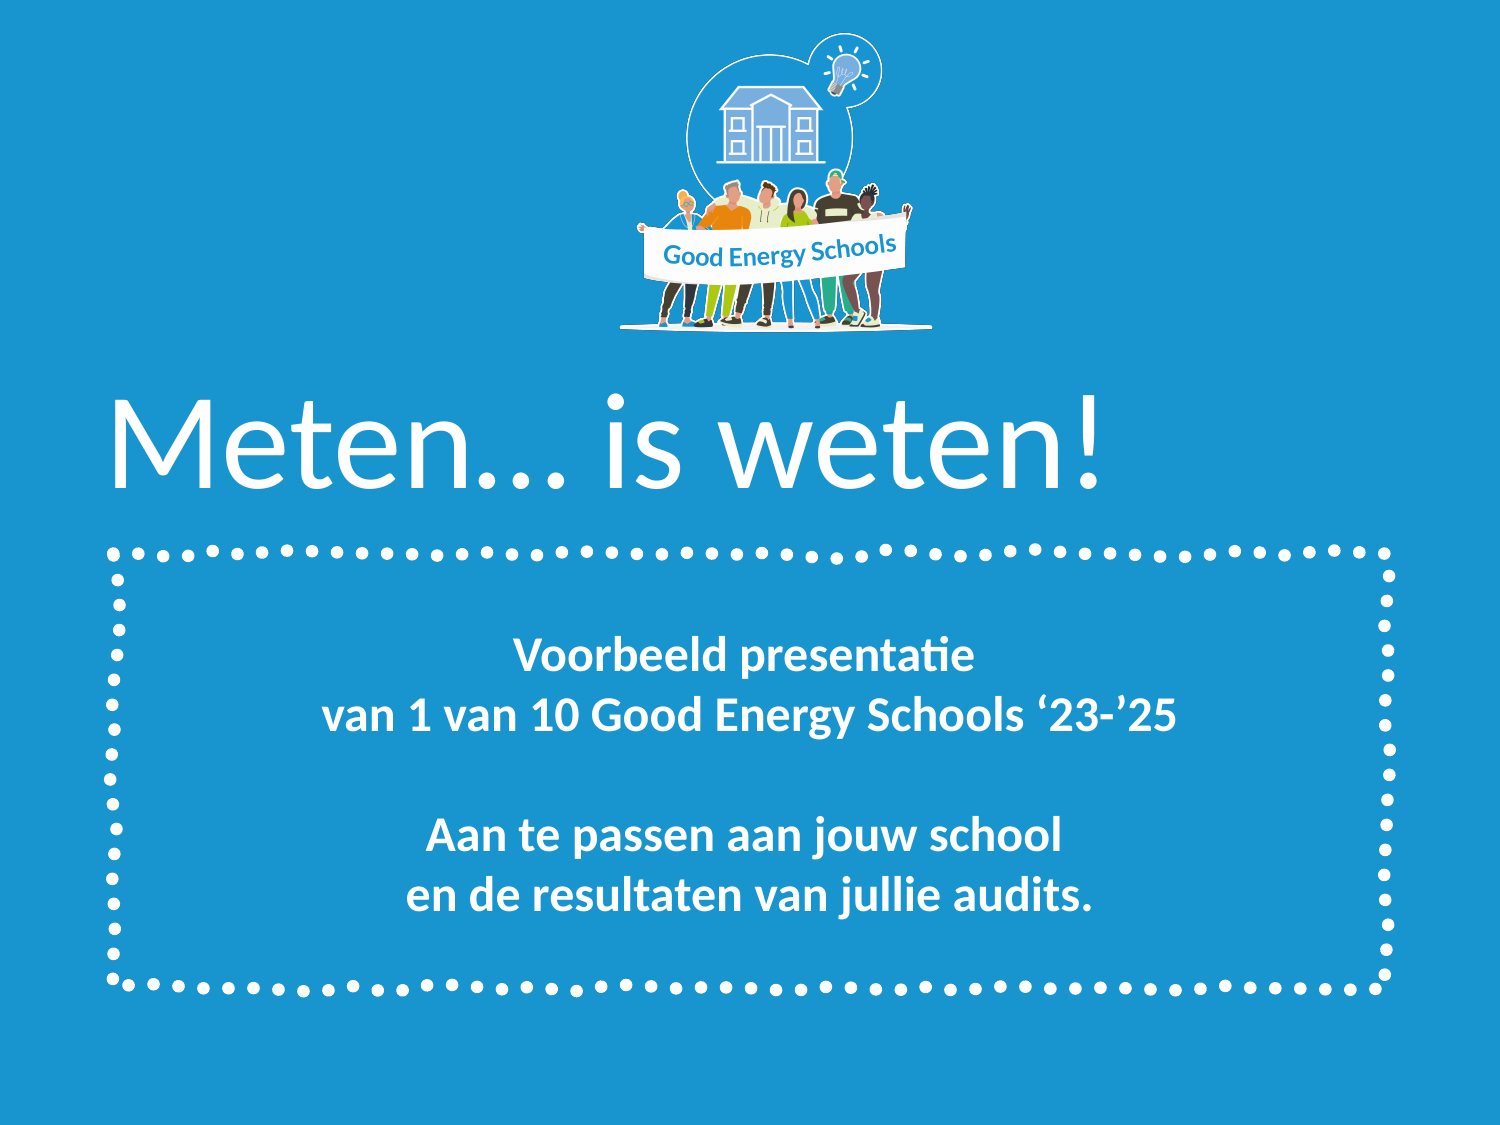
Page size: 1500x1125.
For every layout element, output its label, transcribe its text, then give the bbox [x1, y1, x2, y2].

picture [615, 0, 937, 345]
text_box Voorbeeld presentatie van 1 van 10 Good Energy Schools ‘23-’25 Aan te passen aan jouw school en de resultaten van jullie audits. [110, 549, 1390, 992]
text_box Meten… is weten! [89, 343, 1364, 524]
